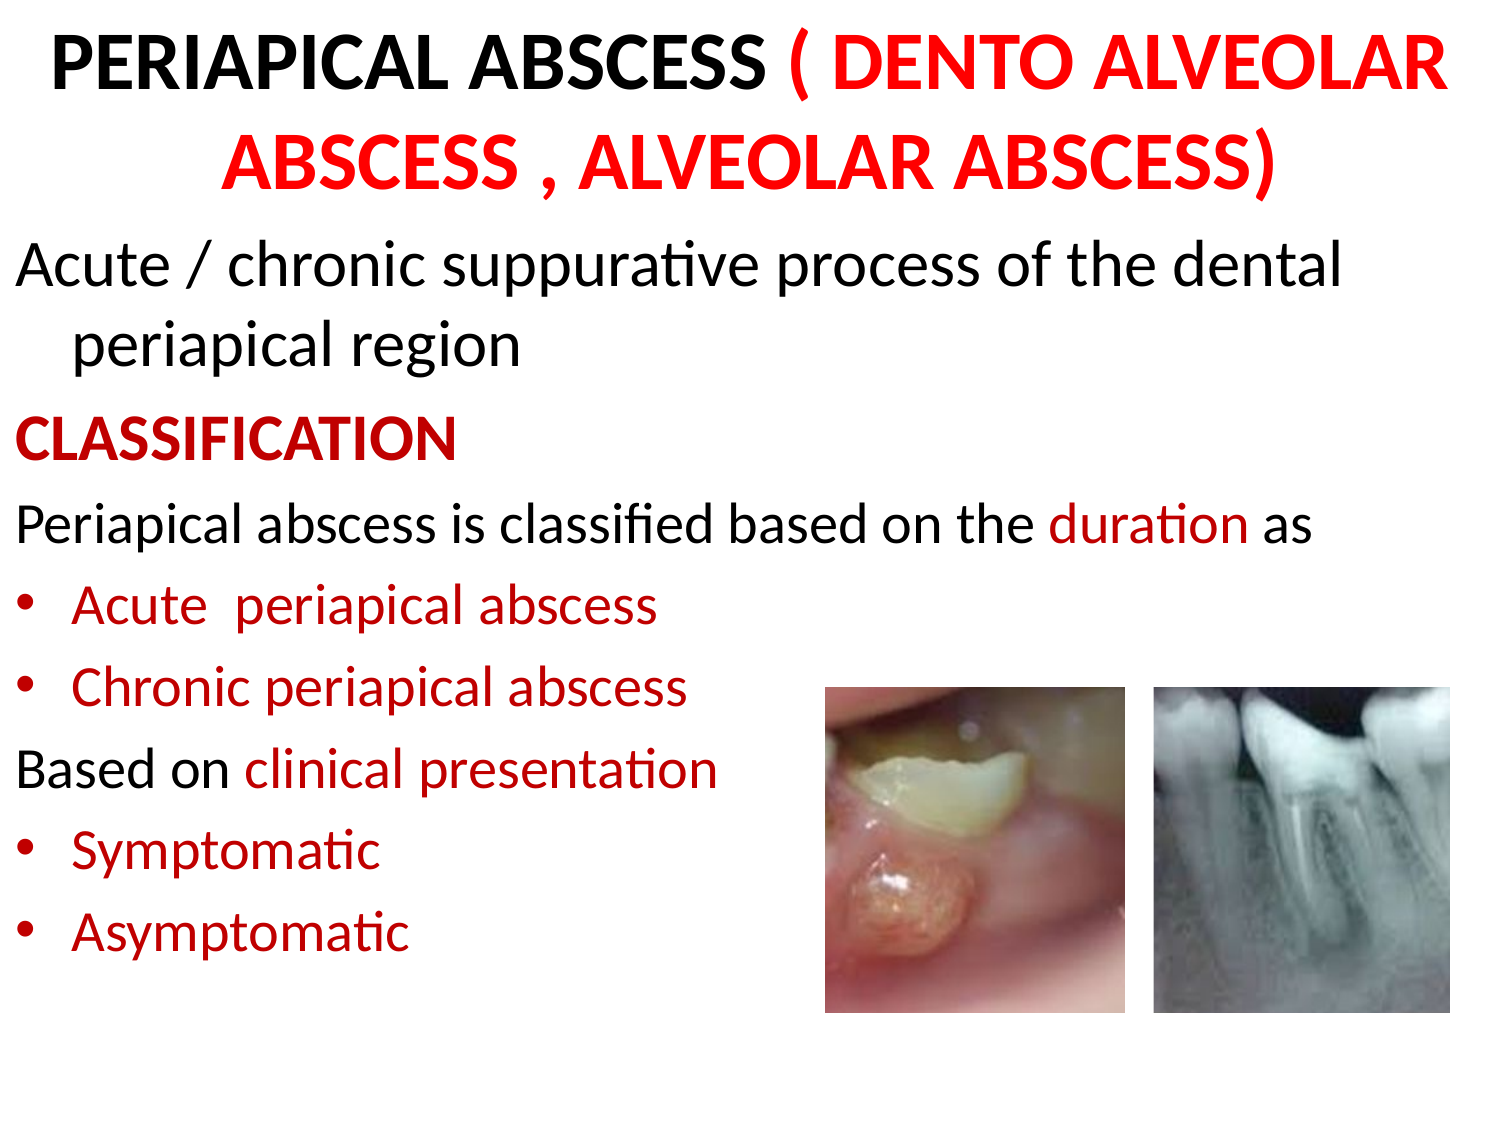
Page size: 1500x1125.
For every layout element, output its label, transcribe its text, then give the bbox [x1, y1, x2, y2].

picture [1153, 687, 1451, 1013]
list Acute / chronic suppurative process of the dental periapical region CLASSIFICATION Periapical abscess is classified based on the duration as Acute periapical abscess Chronic periapical abscess Based on clinical presentation Symptomatic Asymptomatic [0, 212, 1500, 1125]
picture [824, 687, 1126, 1013]
title PERIAPICAL ABSCESS ( DENTO ALVEOLAR ABSCESS , ALVEOLAR ABSCESS) [0, 37, 1500, 175]
